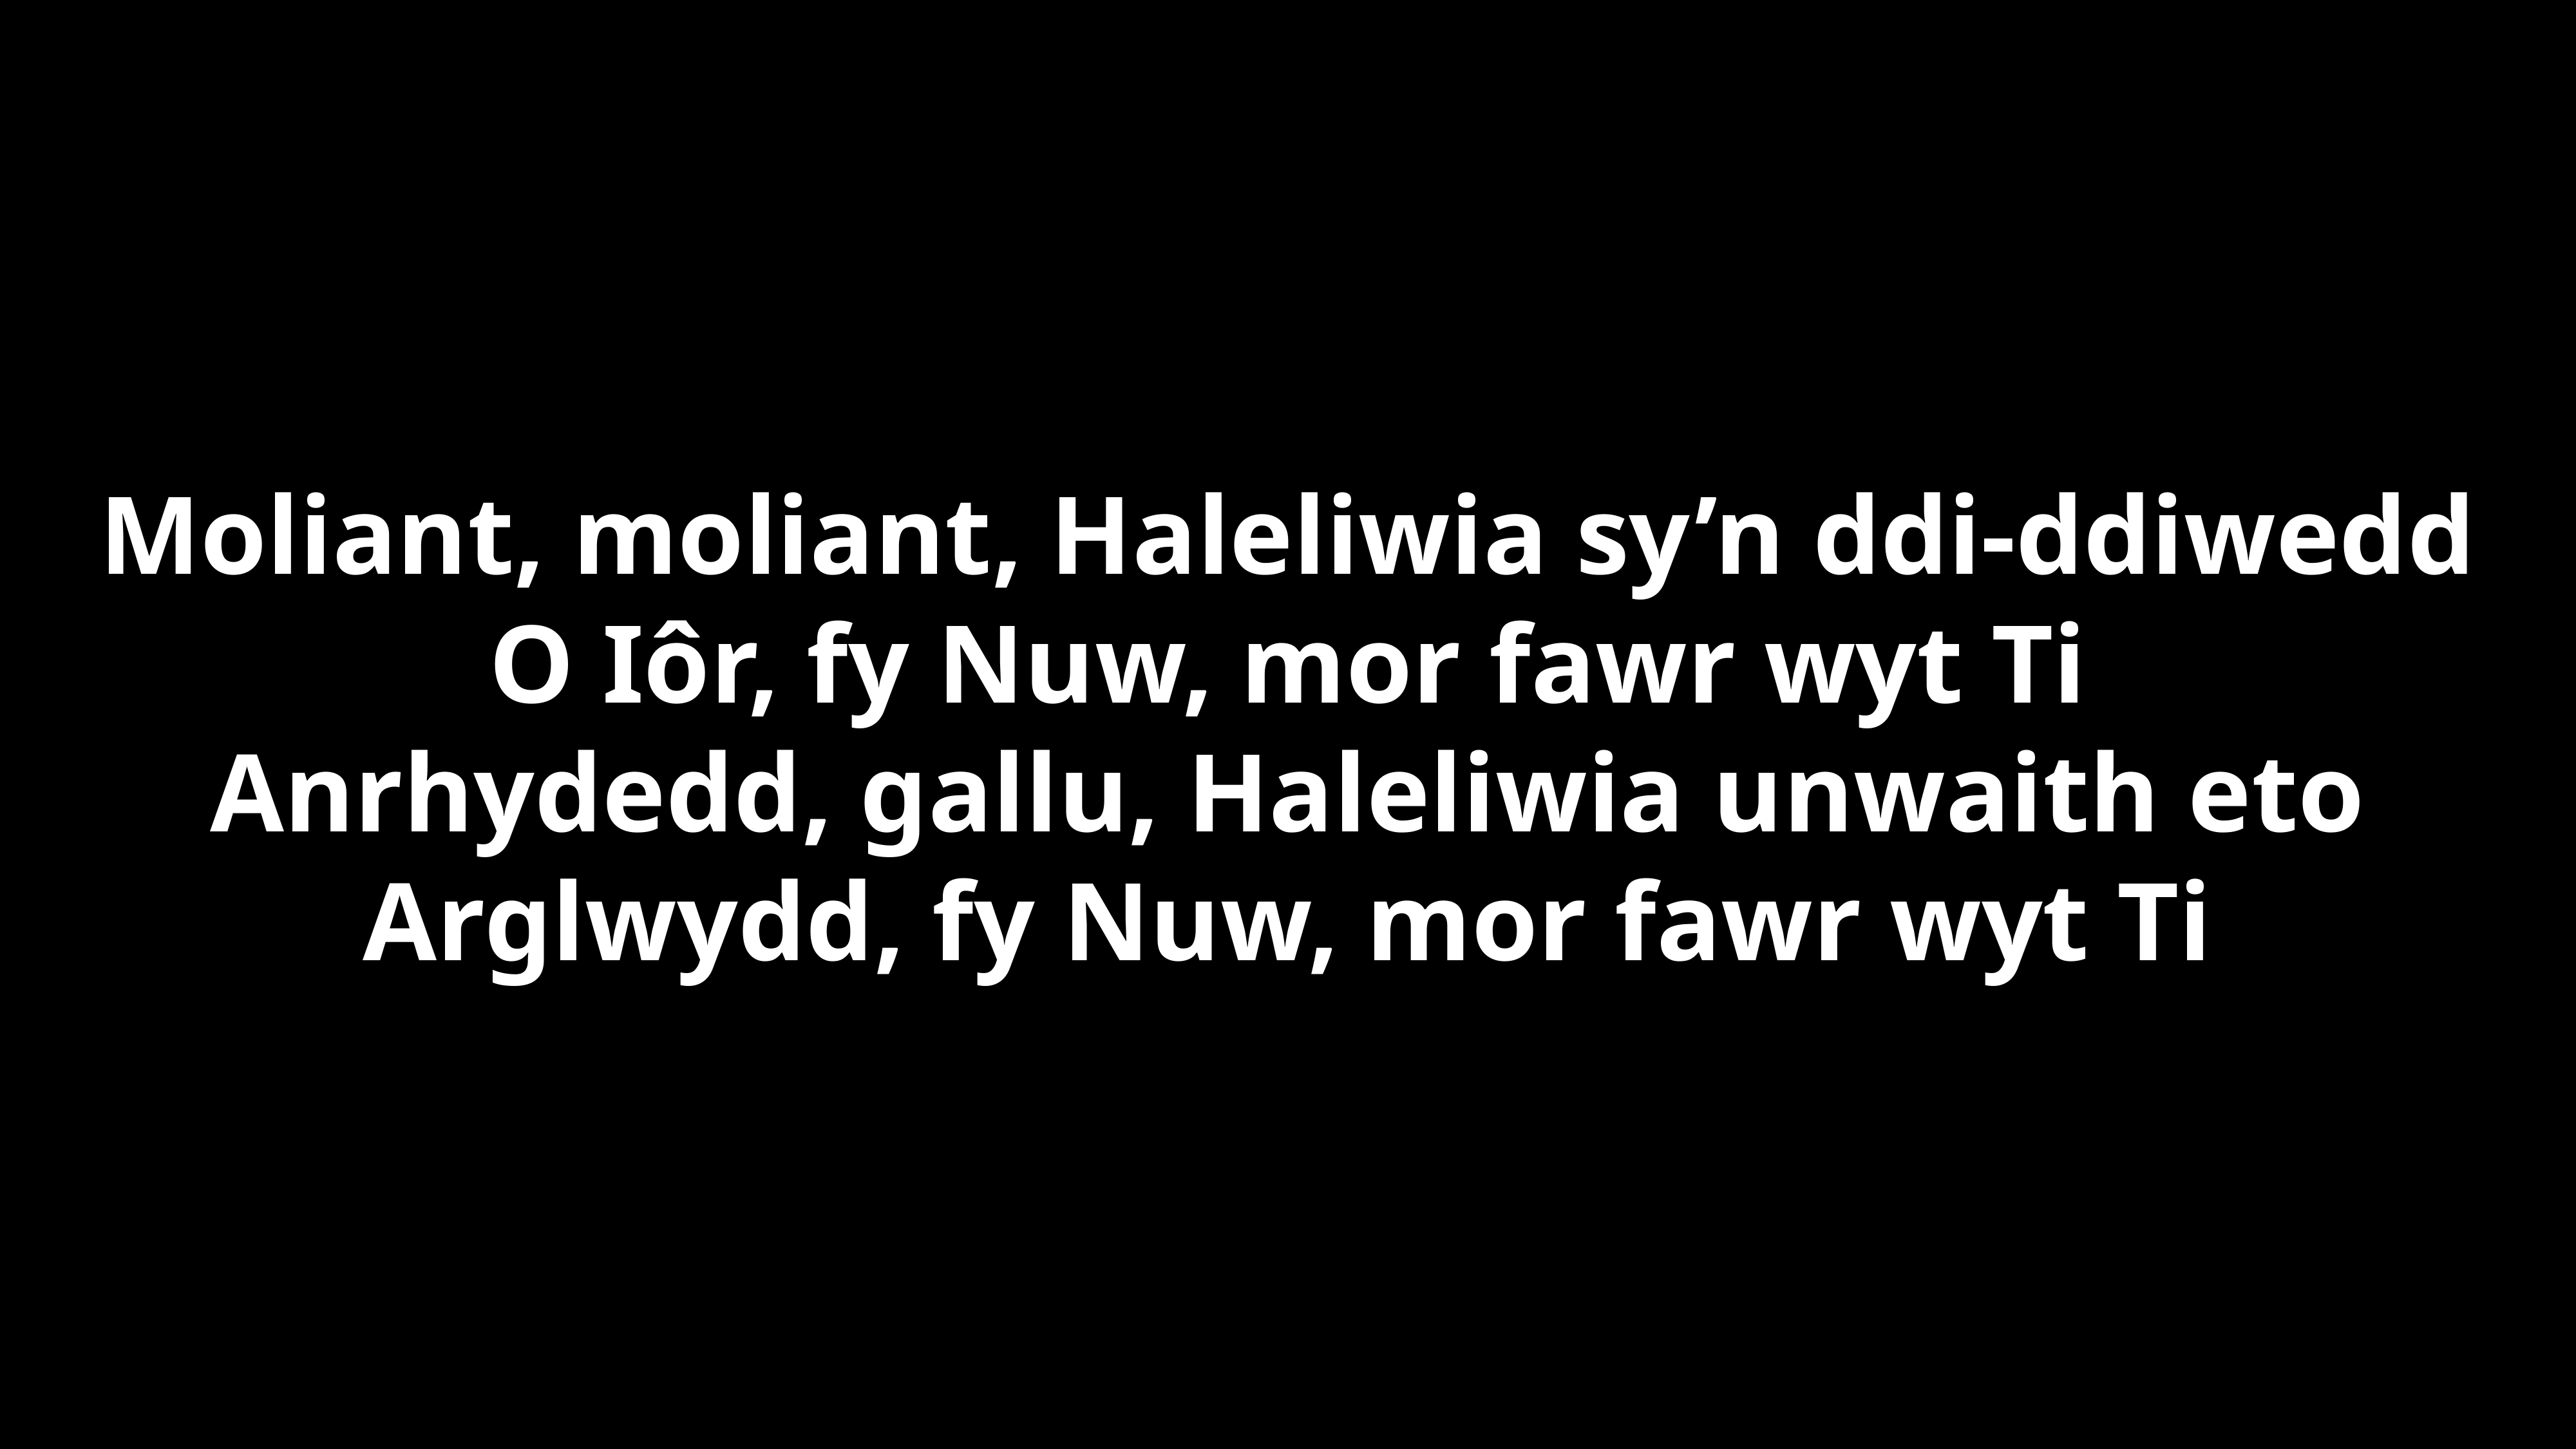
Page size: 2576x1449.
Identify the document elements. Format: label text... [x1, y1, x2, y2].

text_box Moliant, moliant, Haleliwia sy’n ddi-ddiwedd O Iôr, fy Nuw, mor fawr wyt Ti Anrhydedd, gallu, Haleliwia unwaith eto Arglwydd, fy Nuw, mor fawr wyt Ti [20, 461, 2556, 988]
